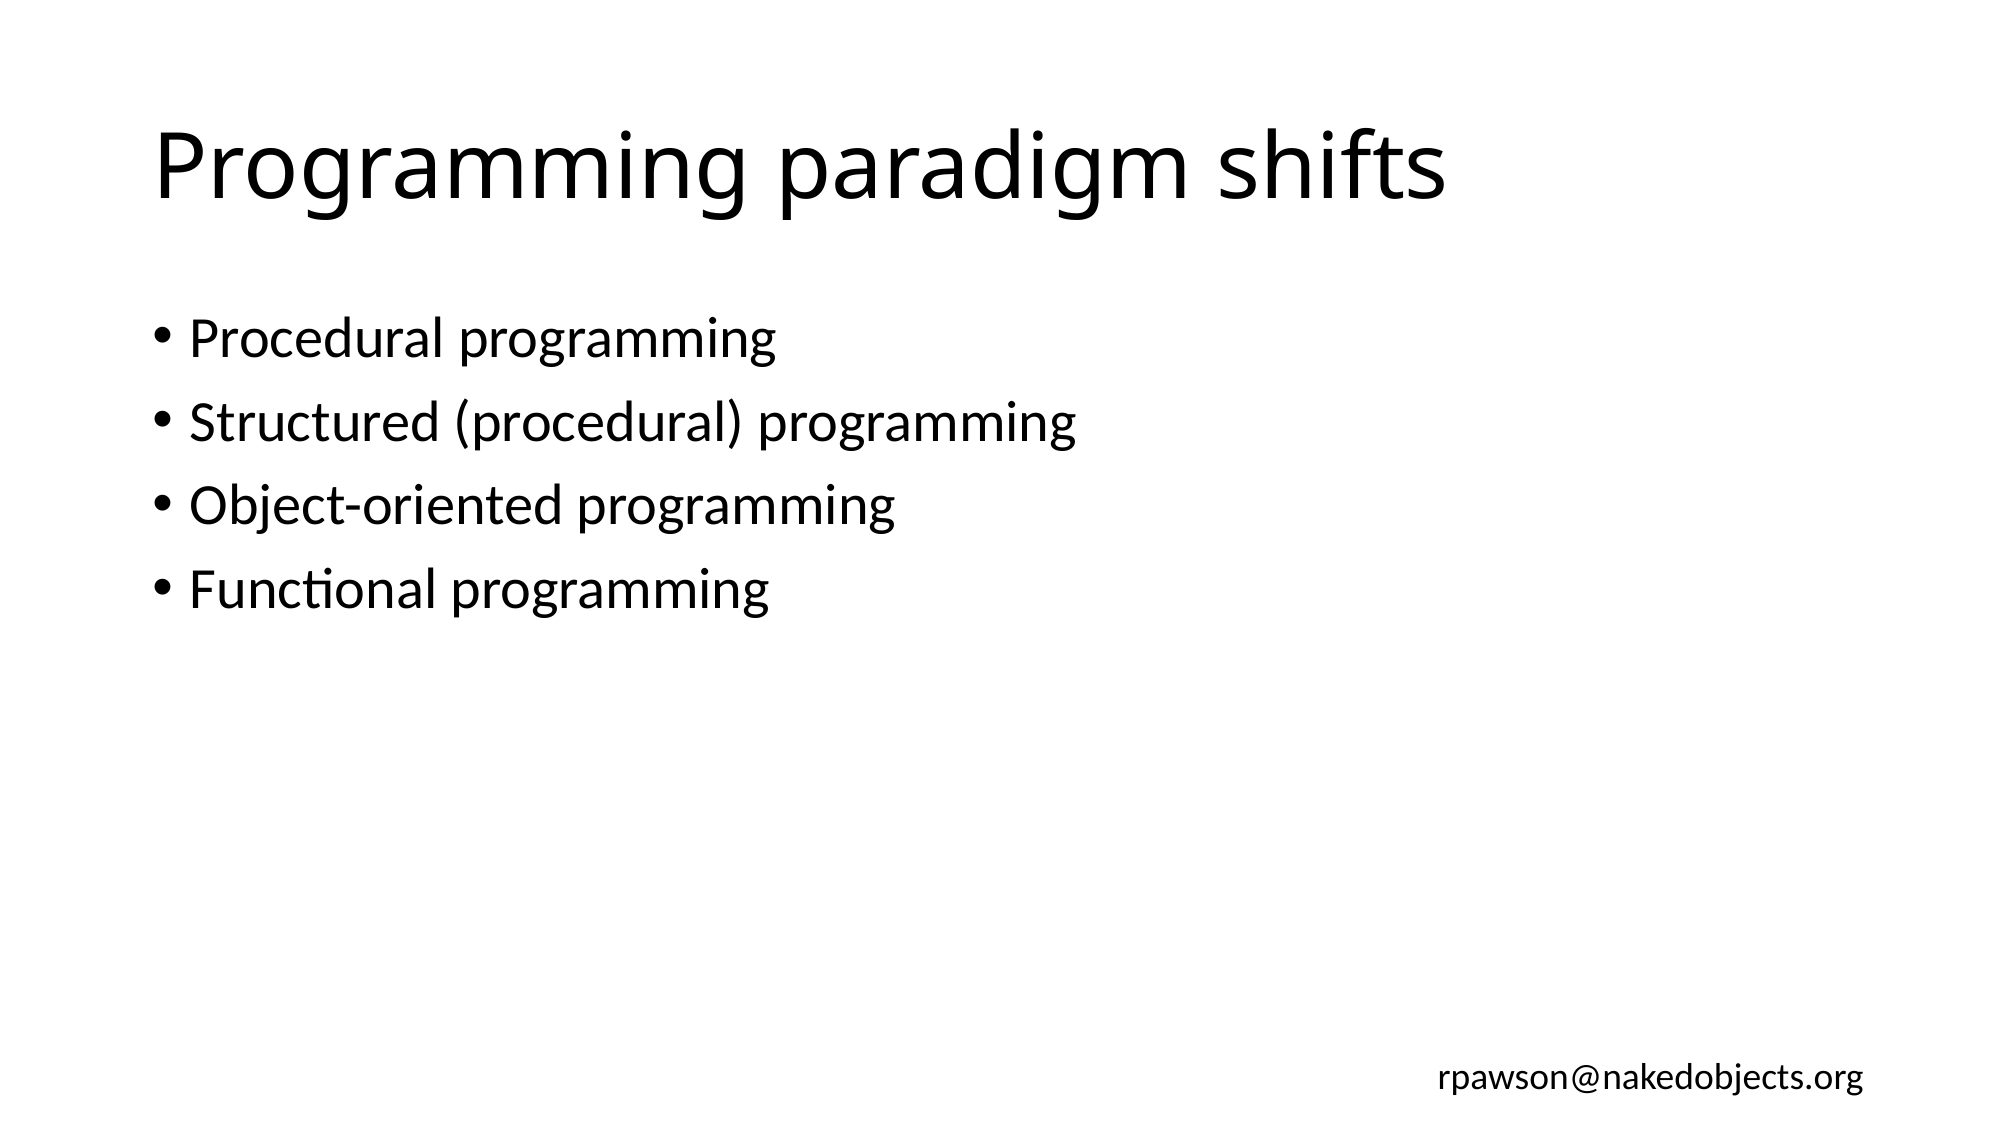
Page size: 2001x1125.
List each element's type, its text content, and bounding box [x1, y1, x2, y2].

title Programming paradigm shifts [137, 59, 1863, 278]
list Procedural programming Structured (procedural) programming Object-oriented programming Functional programming [137, 299, 1863, 1014]
